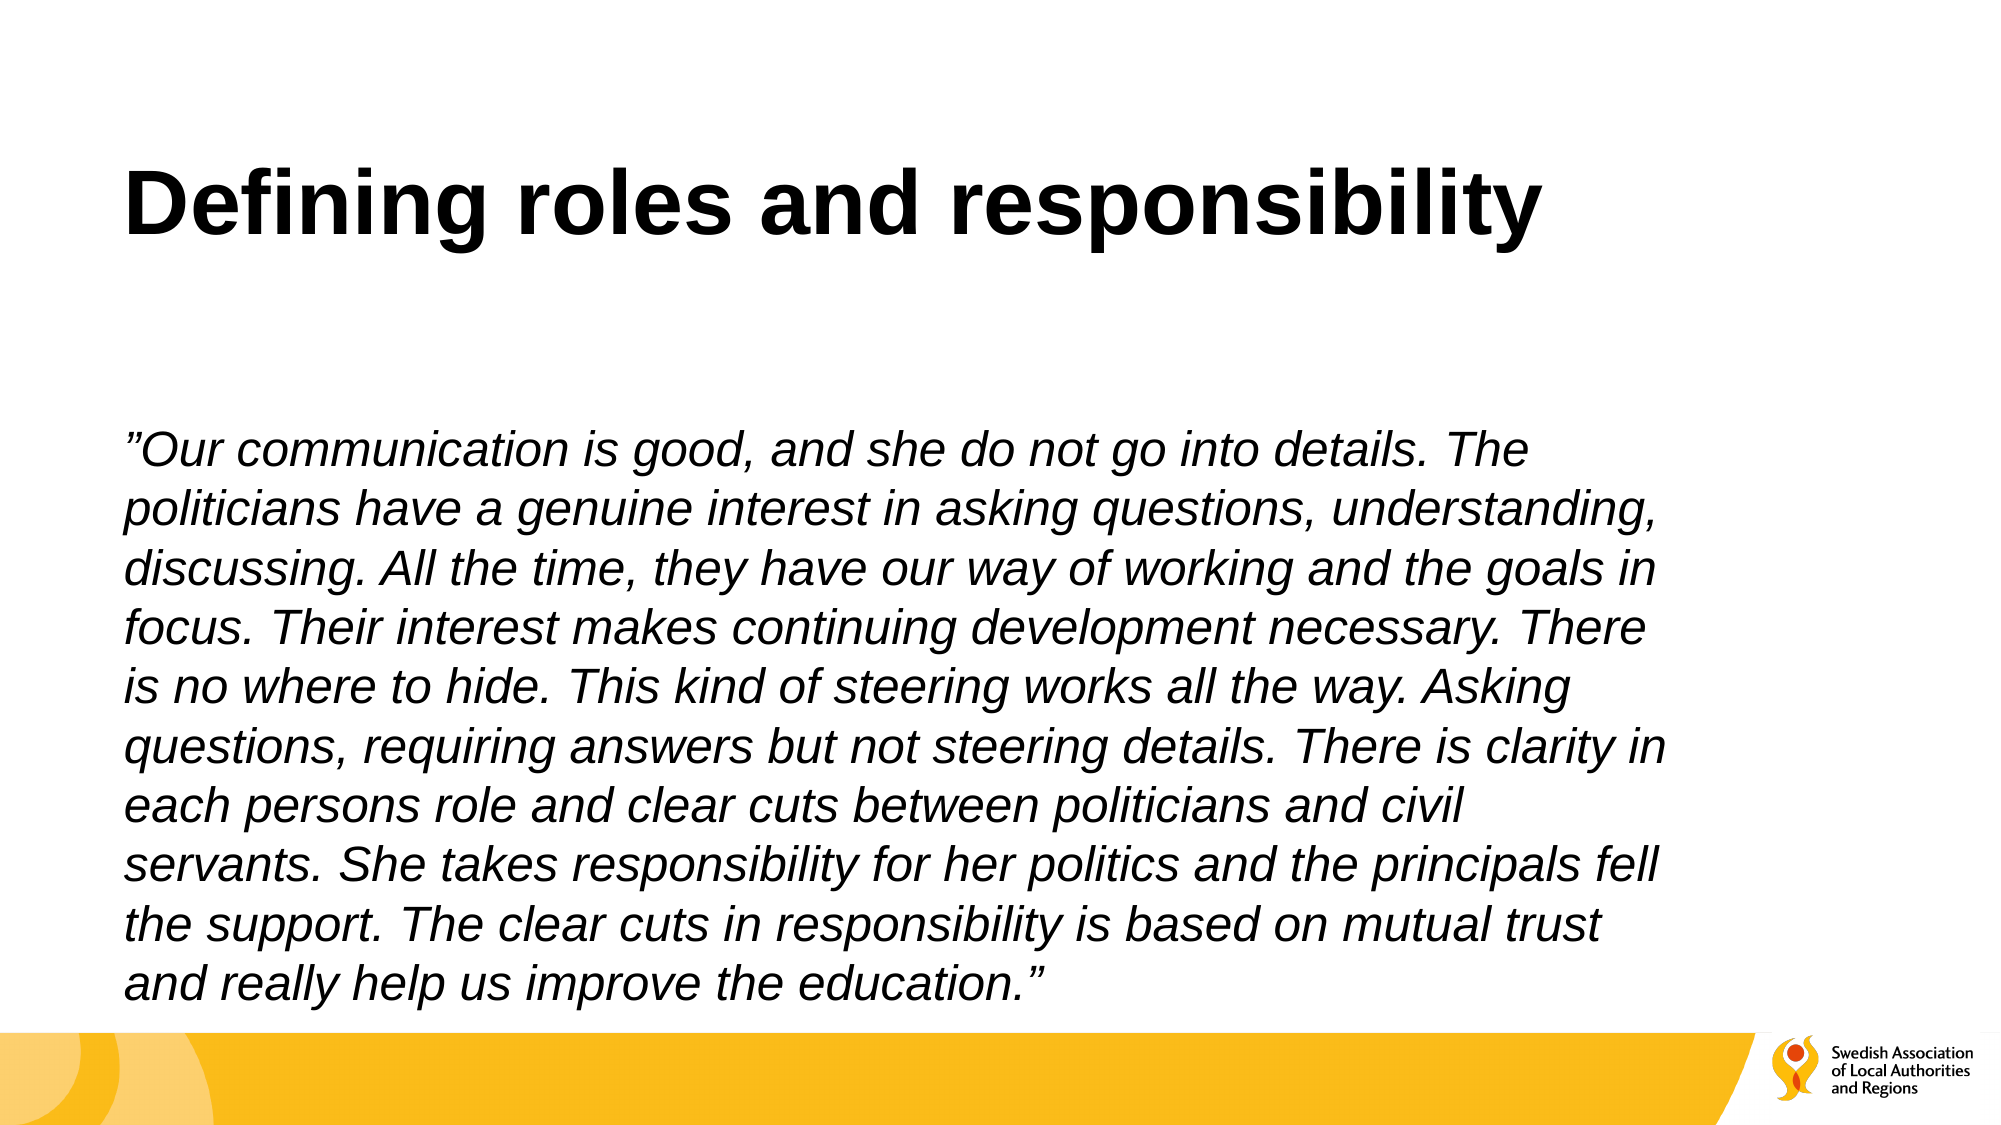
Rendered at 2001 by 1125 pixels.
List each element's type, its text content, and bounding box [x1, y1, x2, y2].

list ”Our communication is good, and she do not go into details. The politicians have a genuine interest in asking questions, understanding, discussing. All the time, they have our way of working and the goals in focus. Their interest makes continuing development necessary. There is no where to hide. This kind of steering works all the way. Asking questions, requiring answers but not steering details. There is clarity in each persons role and clear cuts between politicians and civil servants. She takes responsibility for her politics and the principals fell the support. The clear cuts in responsibility is based on mutual trust and really help us improve the education.” [108, 409, 1686, 1023]
picture [0, 0, 2000, 1125]
title Defining roles and responsibility [108, 143, 1686, 346]
